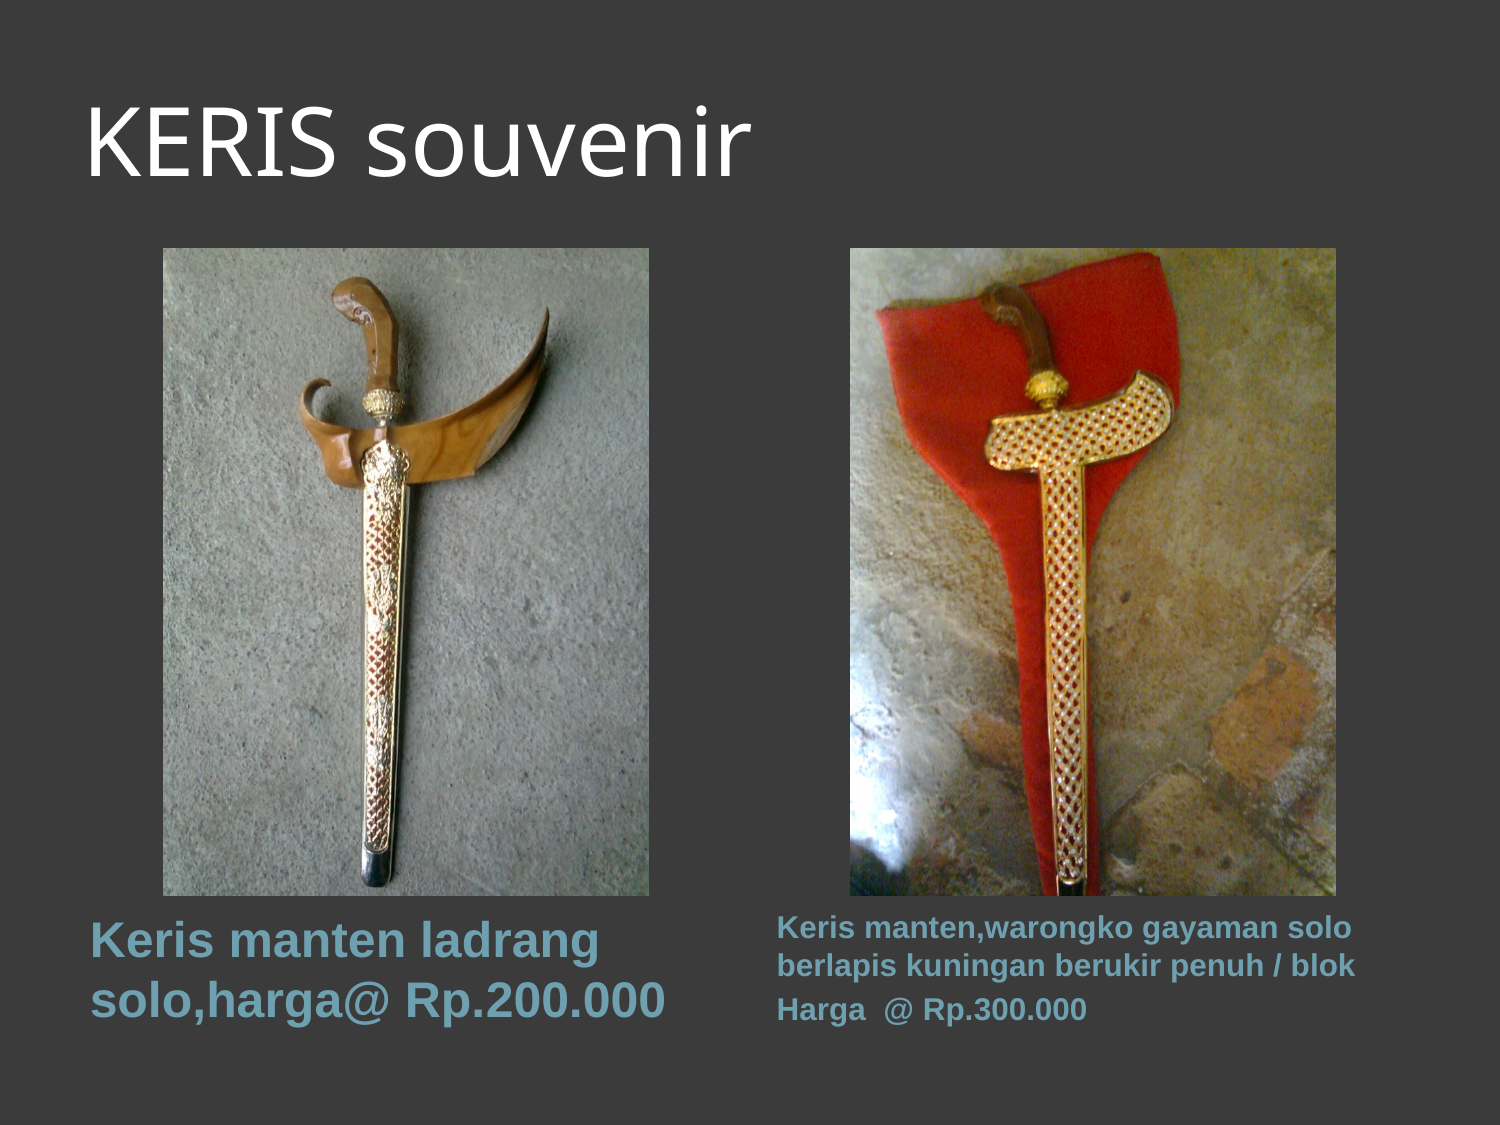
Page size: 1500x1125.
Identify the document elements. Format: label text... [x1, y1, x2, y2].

list Keris manten ladrang solo,harga@ Rp.200.000 [75, 900, 738, 1038]
title KERIS souvenir [75, 44, 1425, 233]
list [163, 248, 649, 896]
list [850, 248, 1337, 896]
list Keris manten,warongko gayaman solo berlapis kuningan berukir penuh / blok Harga @ Rp.300.000 [761, 900, 1425, 1038]
